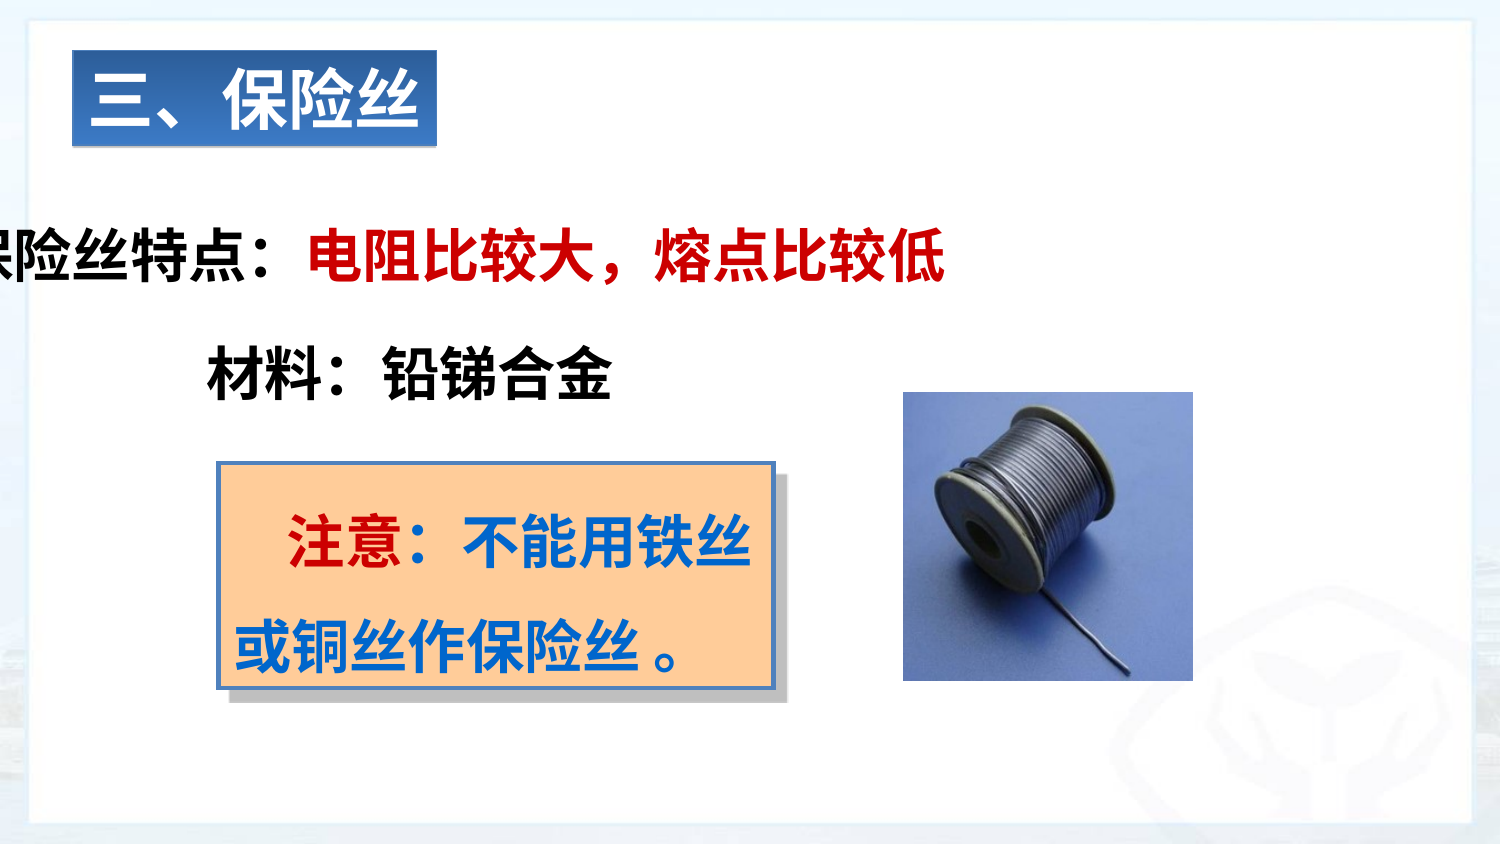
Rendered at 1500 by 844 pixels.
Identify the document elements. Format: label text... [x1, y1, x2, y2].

picture [0, 0, 1500, 844]
text_box 三、保险丝 [73, 50, 437, 146]
text_box 材料：铅锑合金 [191, 315, 851, 415]
text_box 保险丝特点：电阻比较大，熔点比较低 [0, 197, 1490, 297]
text_box 注意：不能用铁丝或铜丝作保险丝 。 [218, 463, 774, 688]
